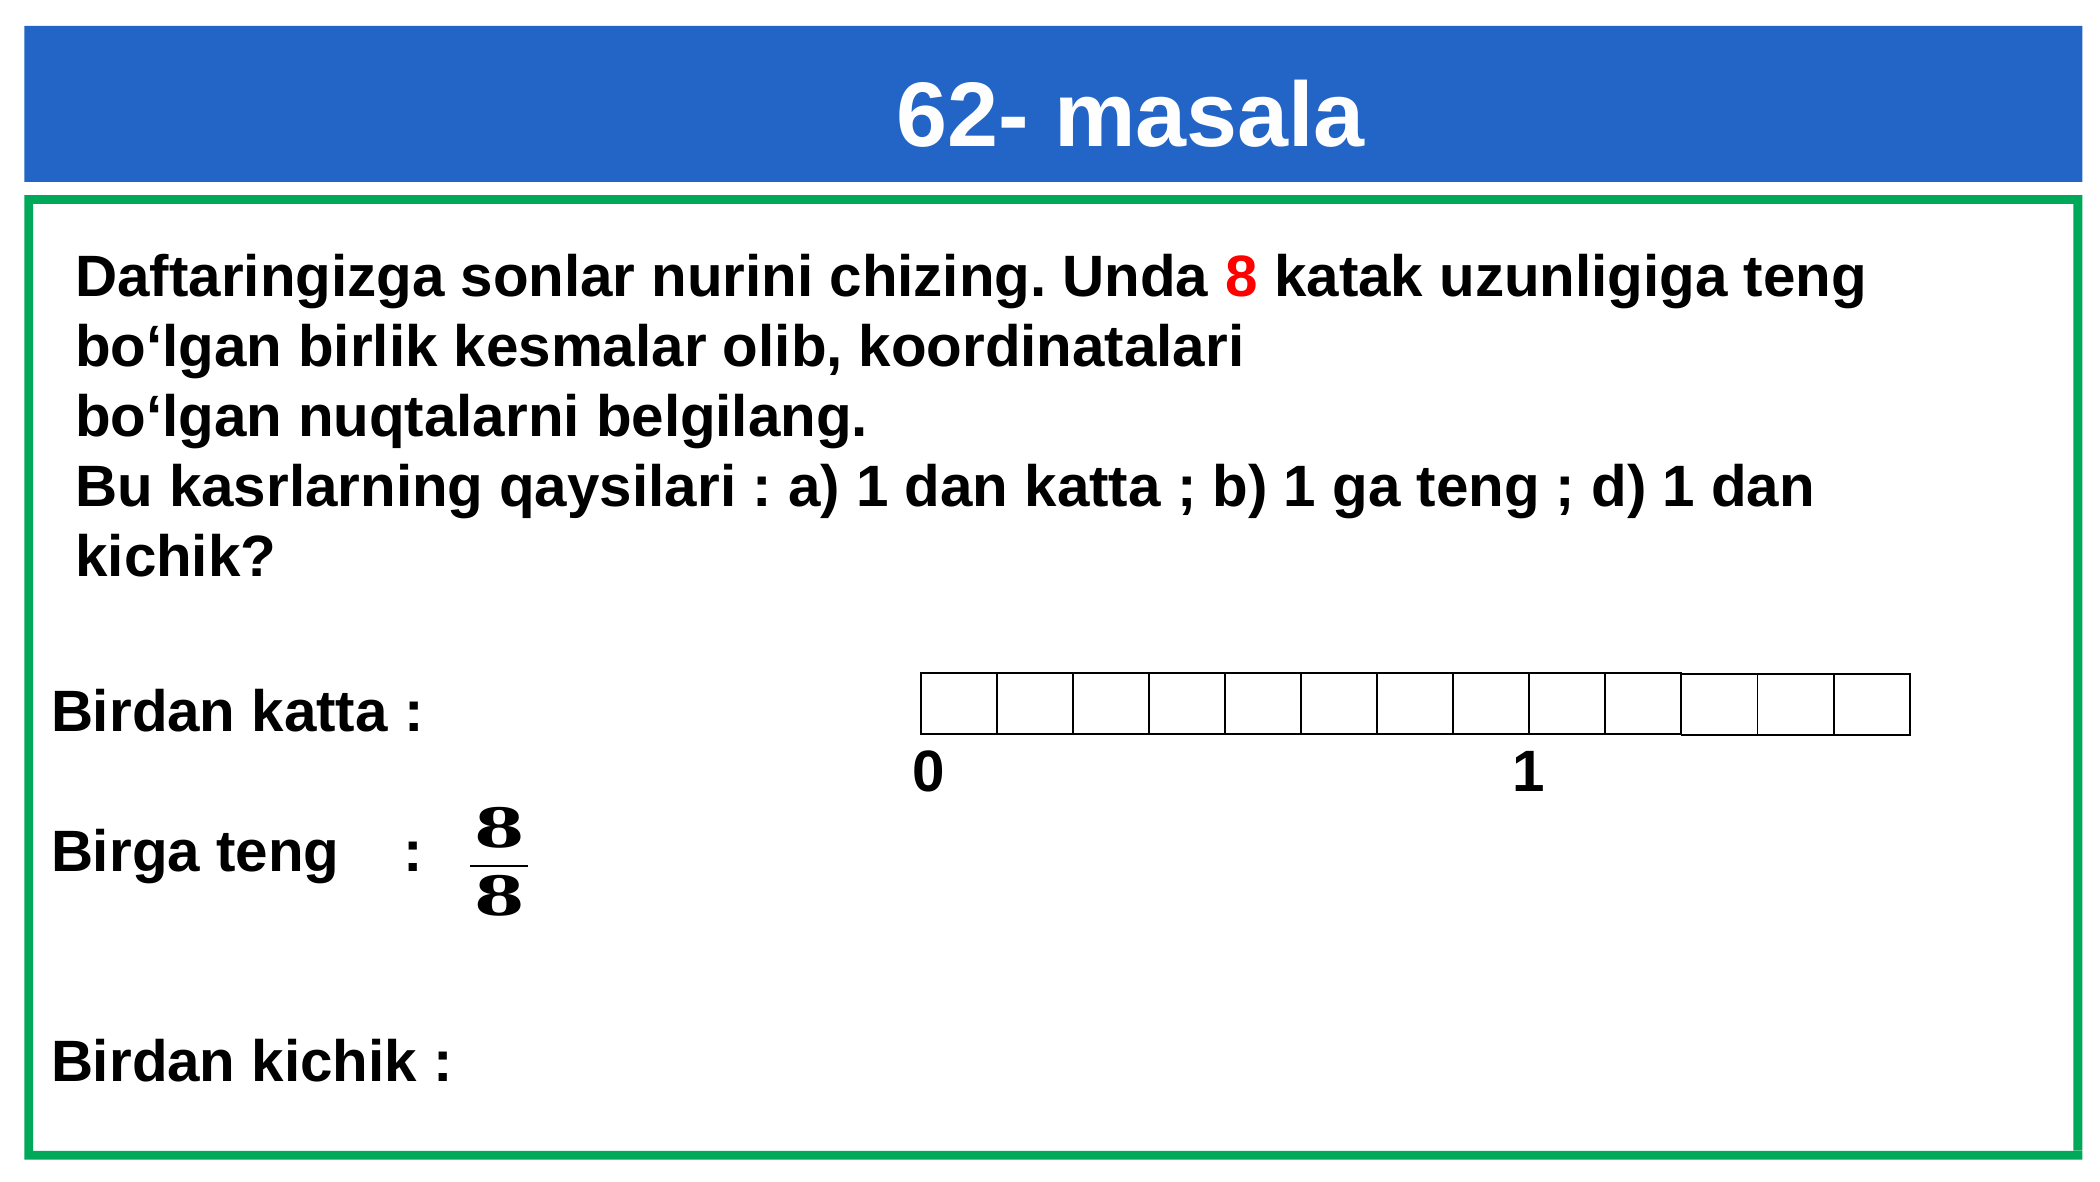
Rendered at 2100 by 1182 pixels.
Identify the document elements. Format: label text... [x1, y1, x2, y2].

title Birdan katta : Birga teng : Birdan kichik : [51, 673, 463, 1098]
list Daftaringizga sonlar nurini chizing. Unda 8 katak uzunligiga teng bo‘lgan birlik kesmalar olib, koordinatalari bo‘lgan nuqtalarni belgilang. Bu kasrlarning qaysilari : a) 1 dan katta ; b) 1 ga teng ; d) 1 dan kichik? [75, 238, 2001, 592]
table_header [1835, 675, 1909, 734]
table_header [1302, 674, 1376, 733]
table_header [1758, 675, 1833, 734]
table_header [1378, 674, 1452, 733]
table_header [1454, 674, 1528, 733]
table_header [1606, 674, 1680, 733]
table_header [998, 674, 1072, 733]
table_header [1226, 674, 1300, 733]
table_header [1682, 675, 1757, 734]
text_box 1 [1498, 725, 1561, 811]
text_box 0 [898, 725, 961, 811]
table_header [1150, 674, 1224, 733]
table_header [1074, 674, 1148, 733]
table_header [1530, 674, 1604, 733]
list 62- masala [896, 54, 1440, 166]
table_header [922, 674, 996, 733]
